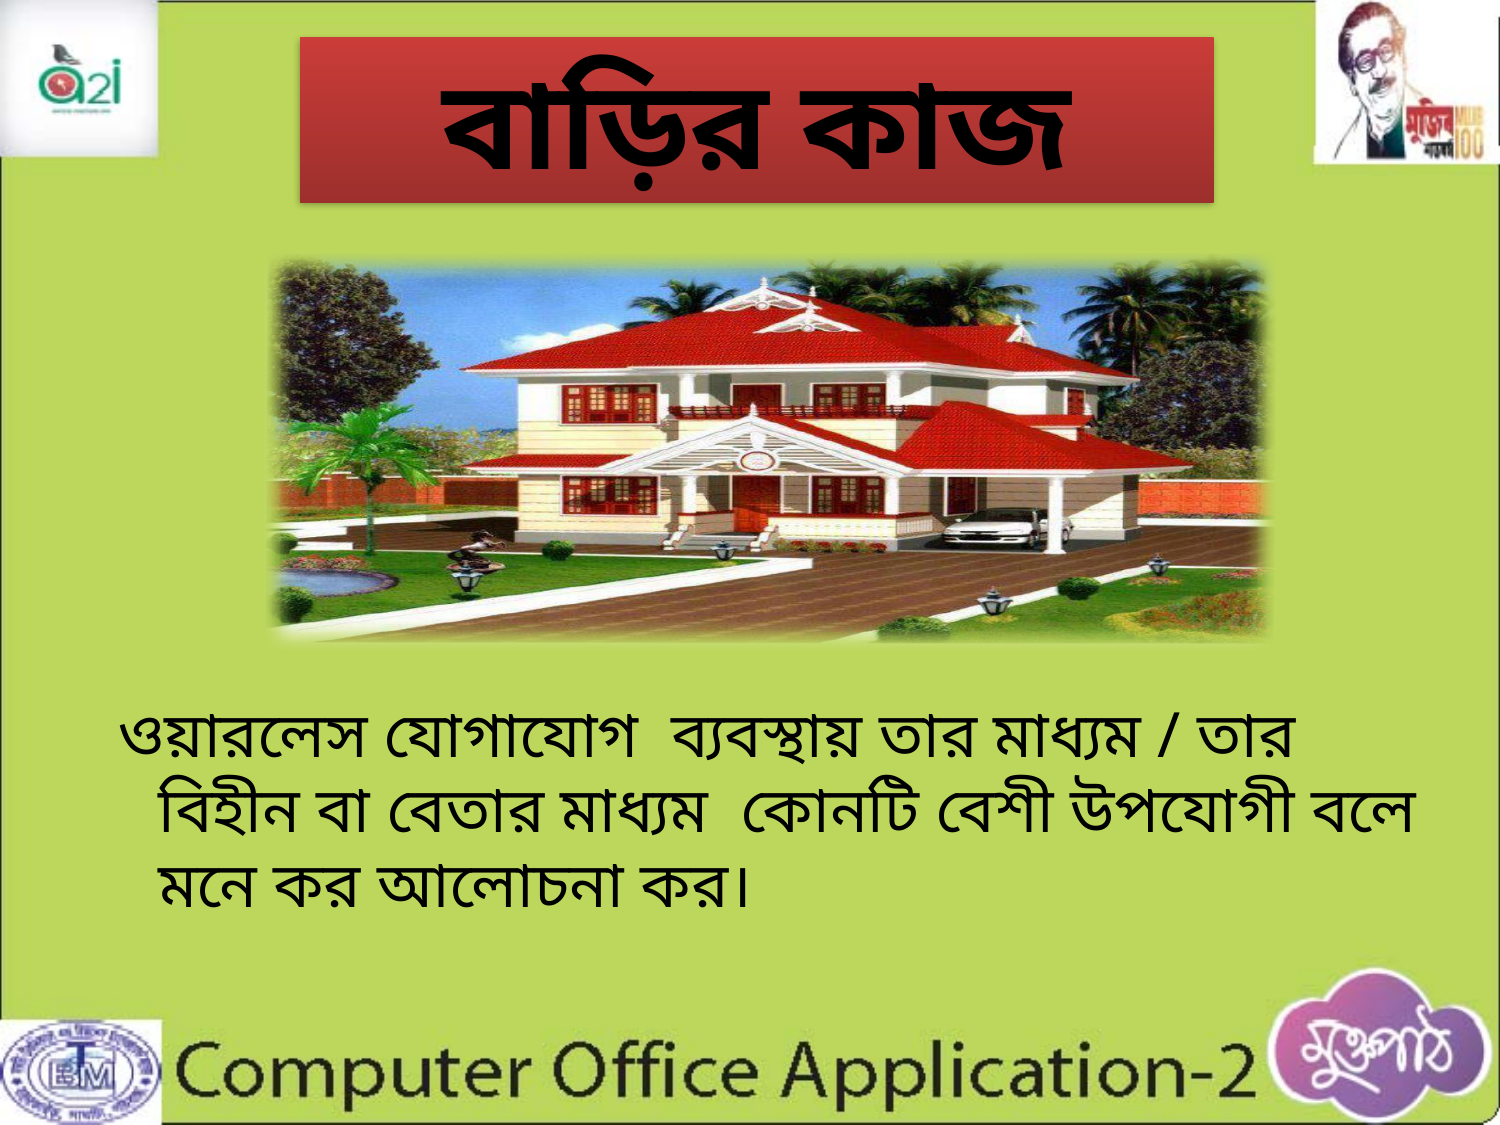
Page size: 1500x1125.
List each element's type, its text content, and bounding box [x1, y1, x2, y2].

text_box বাড়ির কাজ [300, 37, 1214, 203]
picture [0, 0, 1500, 1125]
list ওয়ারলেস যোগাযোগ ব্যবস্থায় তার মাধ্যম / তার বিহীন বা বেতার মাধ্যম কোনটি বেশী উপযোগী বলে মনে কর আলোচনা কর। [87, 687, 1438, 963]
